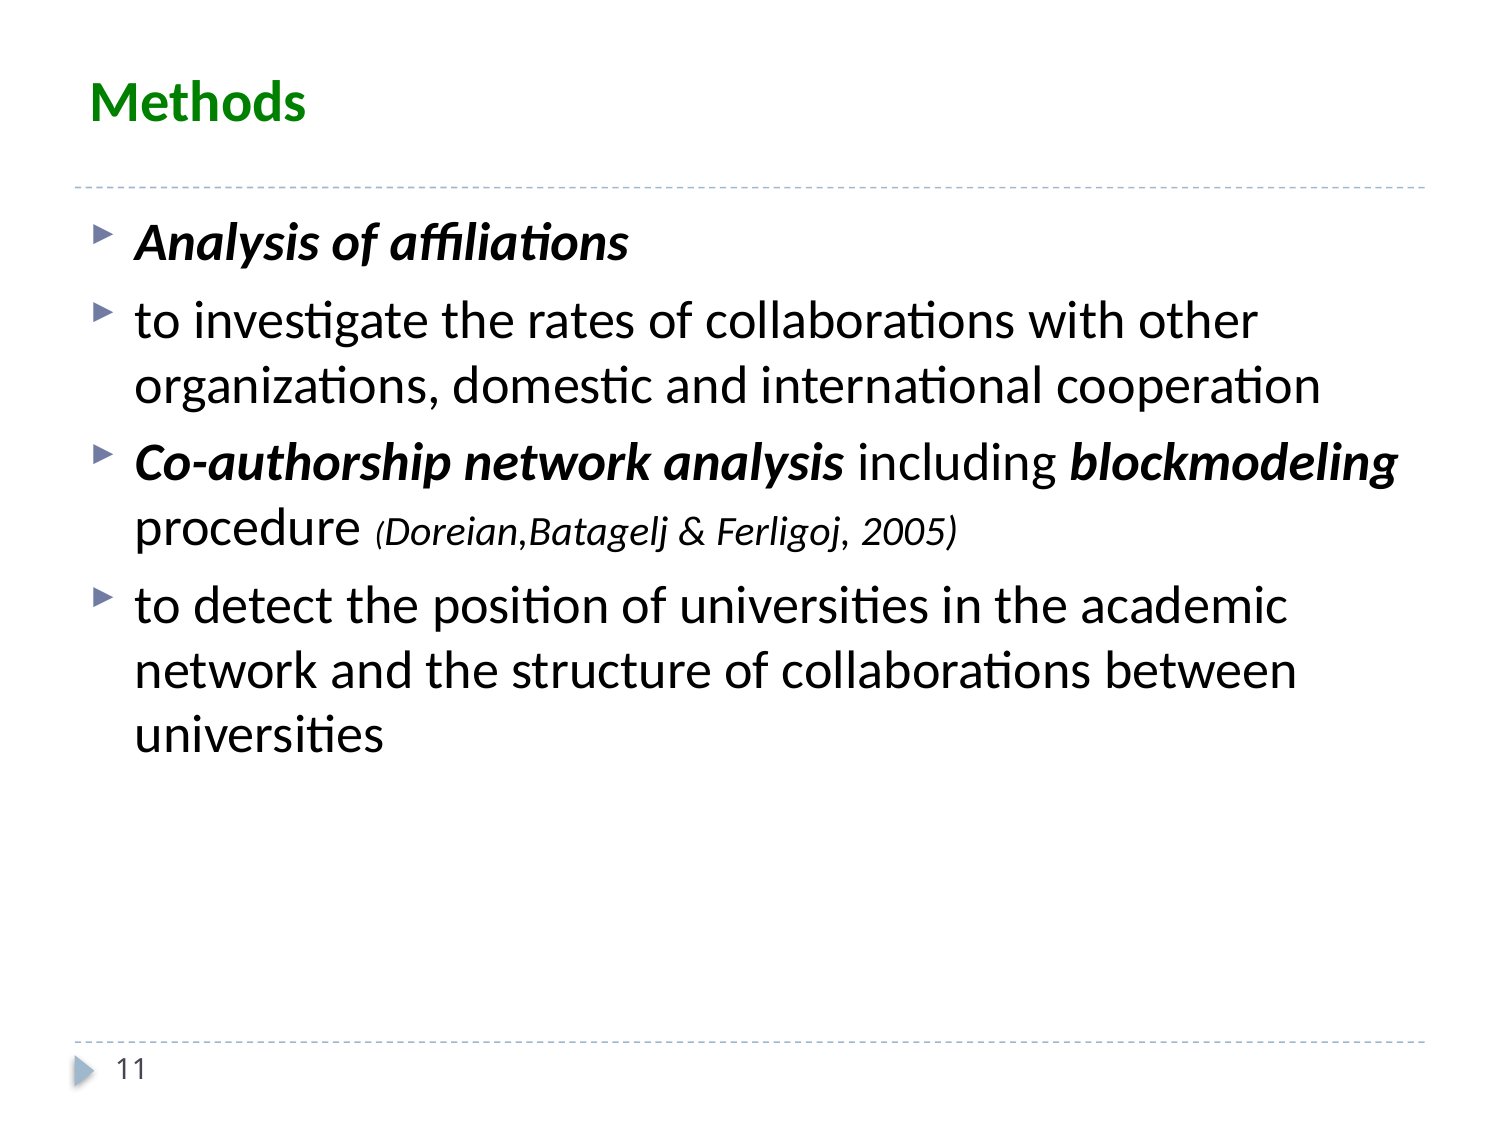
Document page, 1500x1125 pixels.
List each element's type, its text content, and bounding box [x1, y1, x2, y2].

slide_number 11 [100, 1042, 426, 1103]
list Analysis of affiliations to investigate the rates of collaborations with other organizations, domestic and international cooperation Co-authorship network analysis including blockmodeling procedure (Doreian,Batagelj & Ferligoj, 2005) to detect the position of universities in the academic network and the structure of collaborations between universities [75, 199, 1425, 1010]
title Methods [75, 24, 1425, 141]
